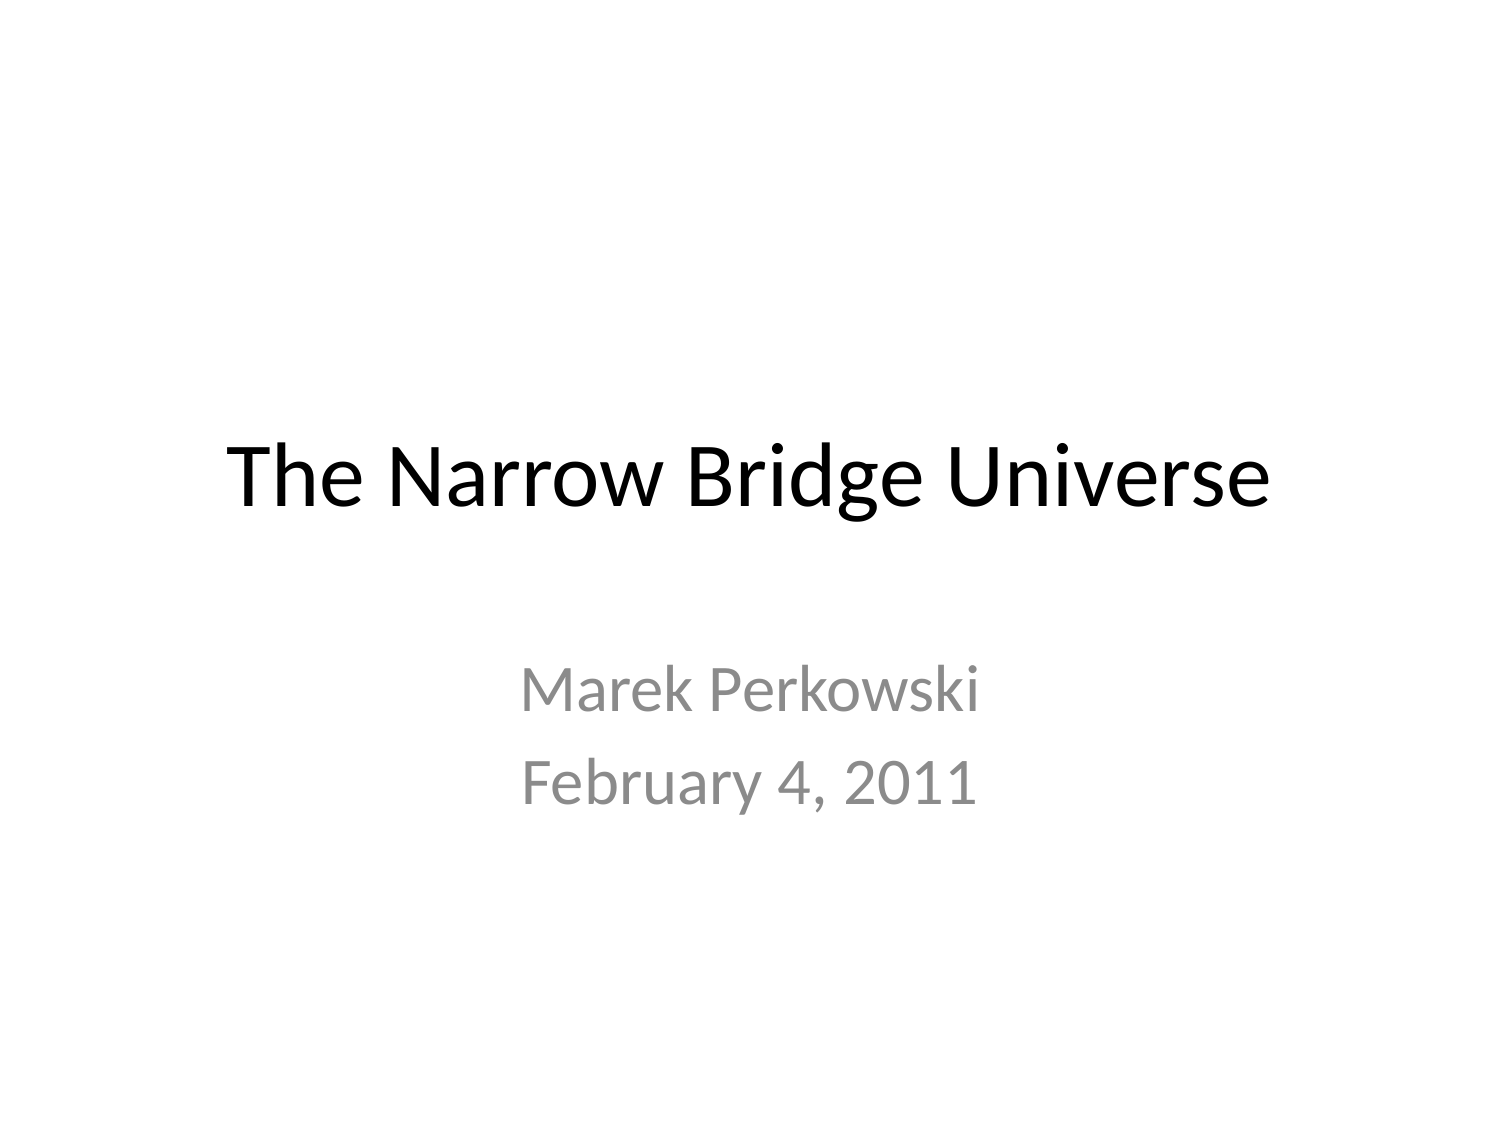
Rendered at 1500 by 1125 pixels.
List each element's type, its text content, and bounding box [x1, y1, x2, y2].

title The Narrow Bridge Universe [112, 349, 1388, 591]
subtitle Marek Perkowski February 4, 2011 [225, 637, 1275, 925]
